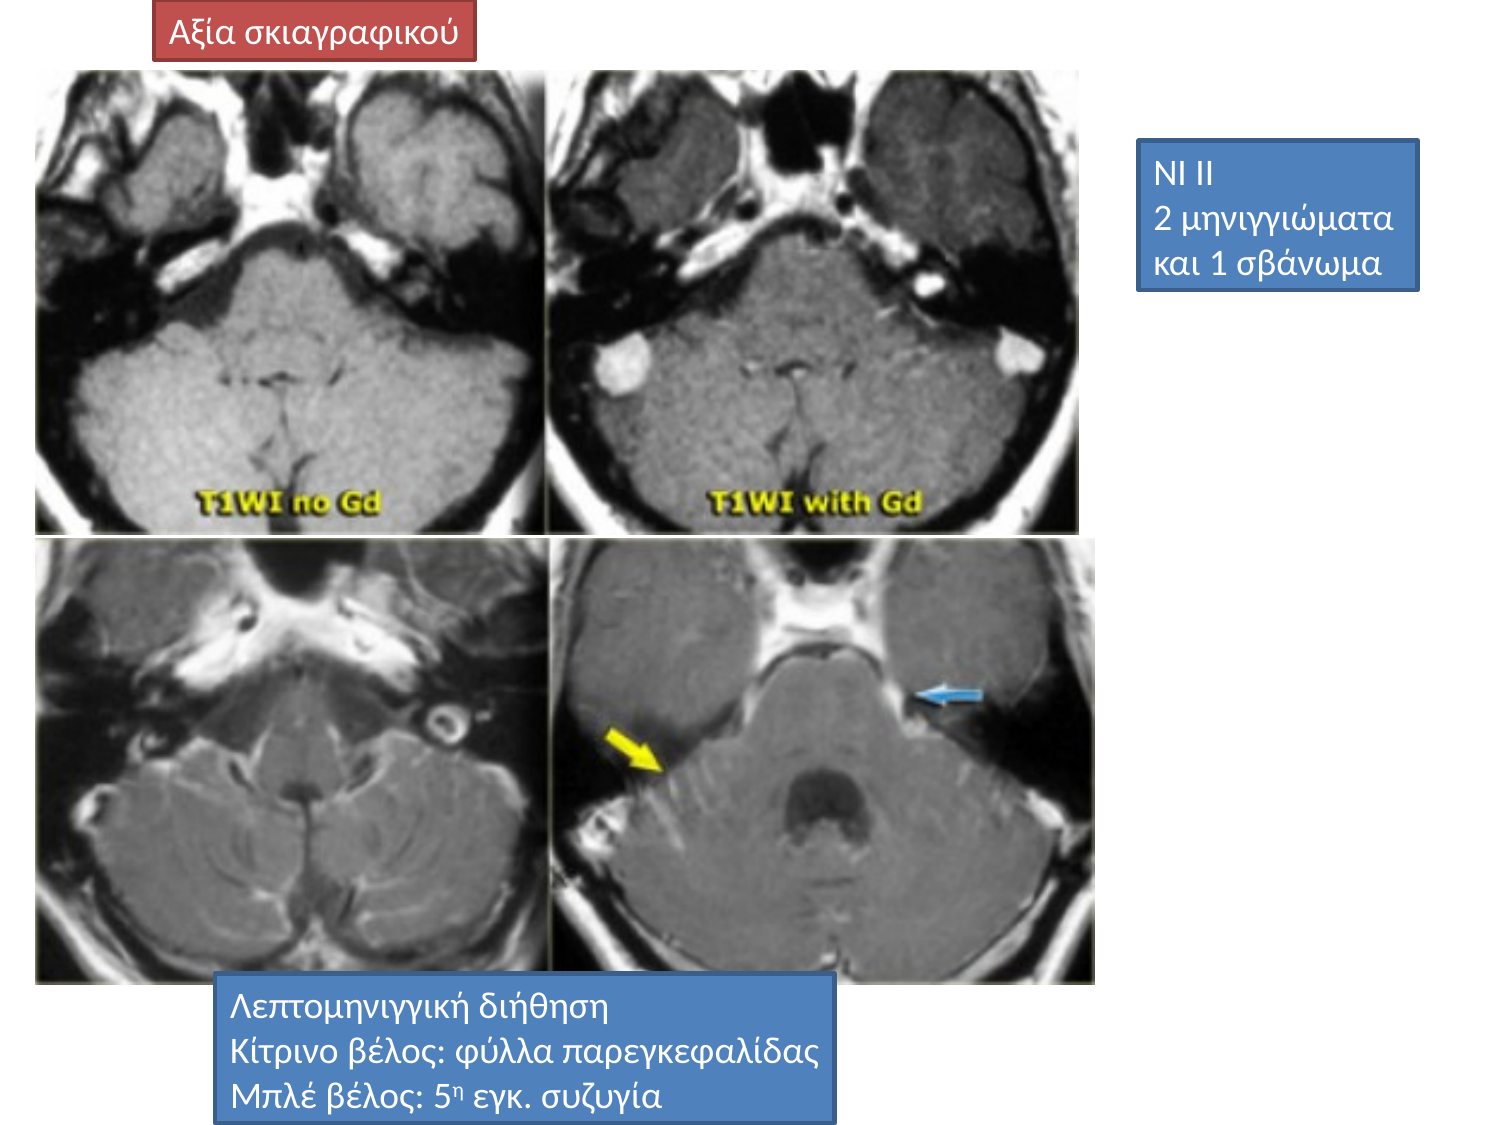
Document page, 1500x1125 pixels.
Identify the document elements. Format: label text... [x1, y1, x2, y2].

text_box ΝΙ ΙΙ 2 μηνιγγιώματα και 1 σβάνωμα [1136, 138, 1420, 292]
text_box Λεπτομηνιγγική διήθηση Κίτρινο βέλος: φύλλα παρεγκεφαλίδας Μπλέ βέλος: 5η εγκ. συζυγία [213, 994, 837, 1125]
text_box Αξία σκιαγραφικού [152, 0, 477, 62]
picture [34, 70, 1079, 536]
picture [34, 538, 1095, 985]
